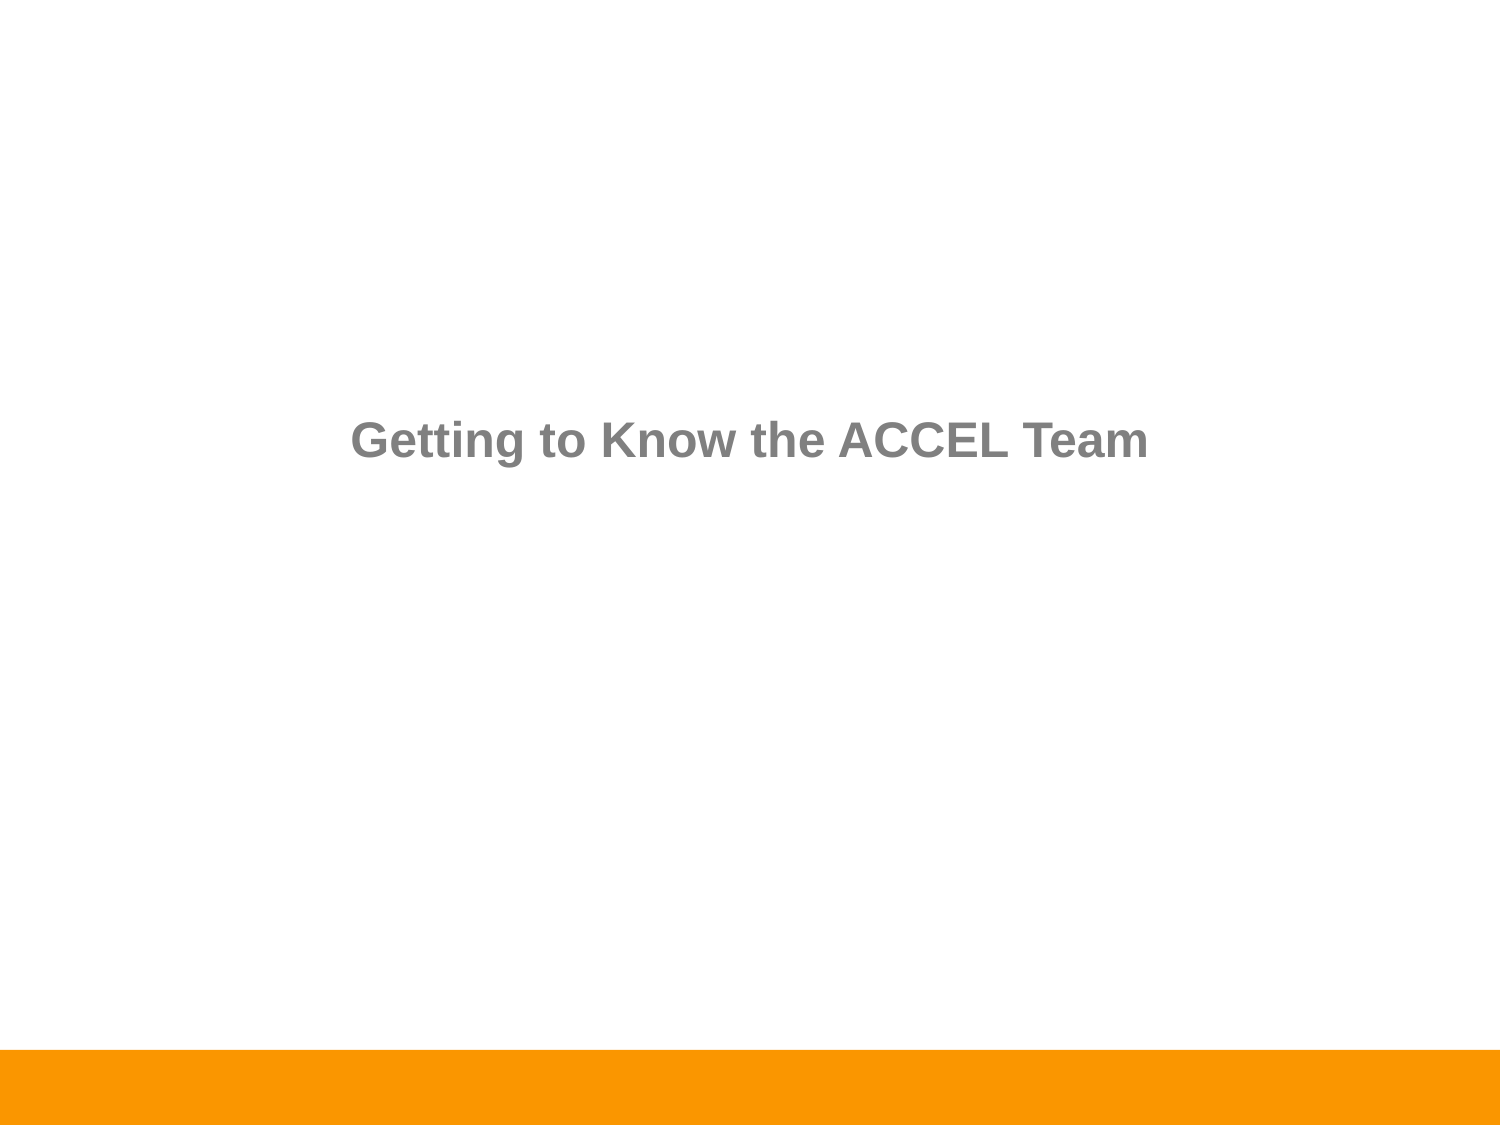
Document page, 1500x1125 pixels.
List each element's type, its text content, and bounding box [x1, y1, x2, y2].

title Getting to Know the ACCEL Team [300, 399, 1200, 476]
